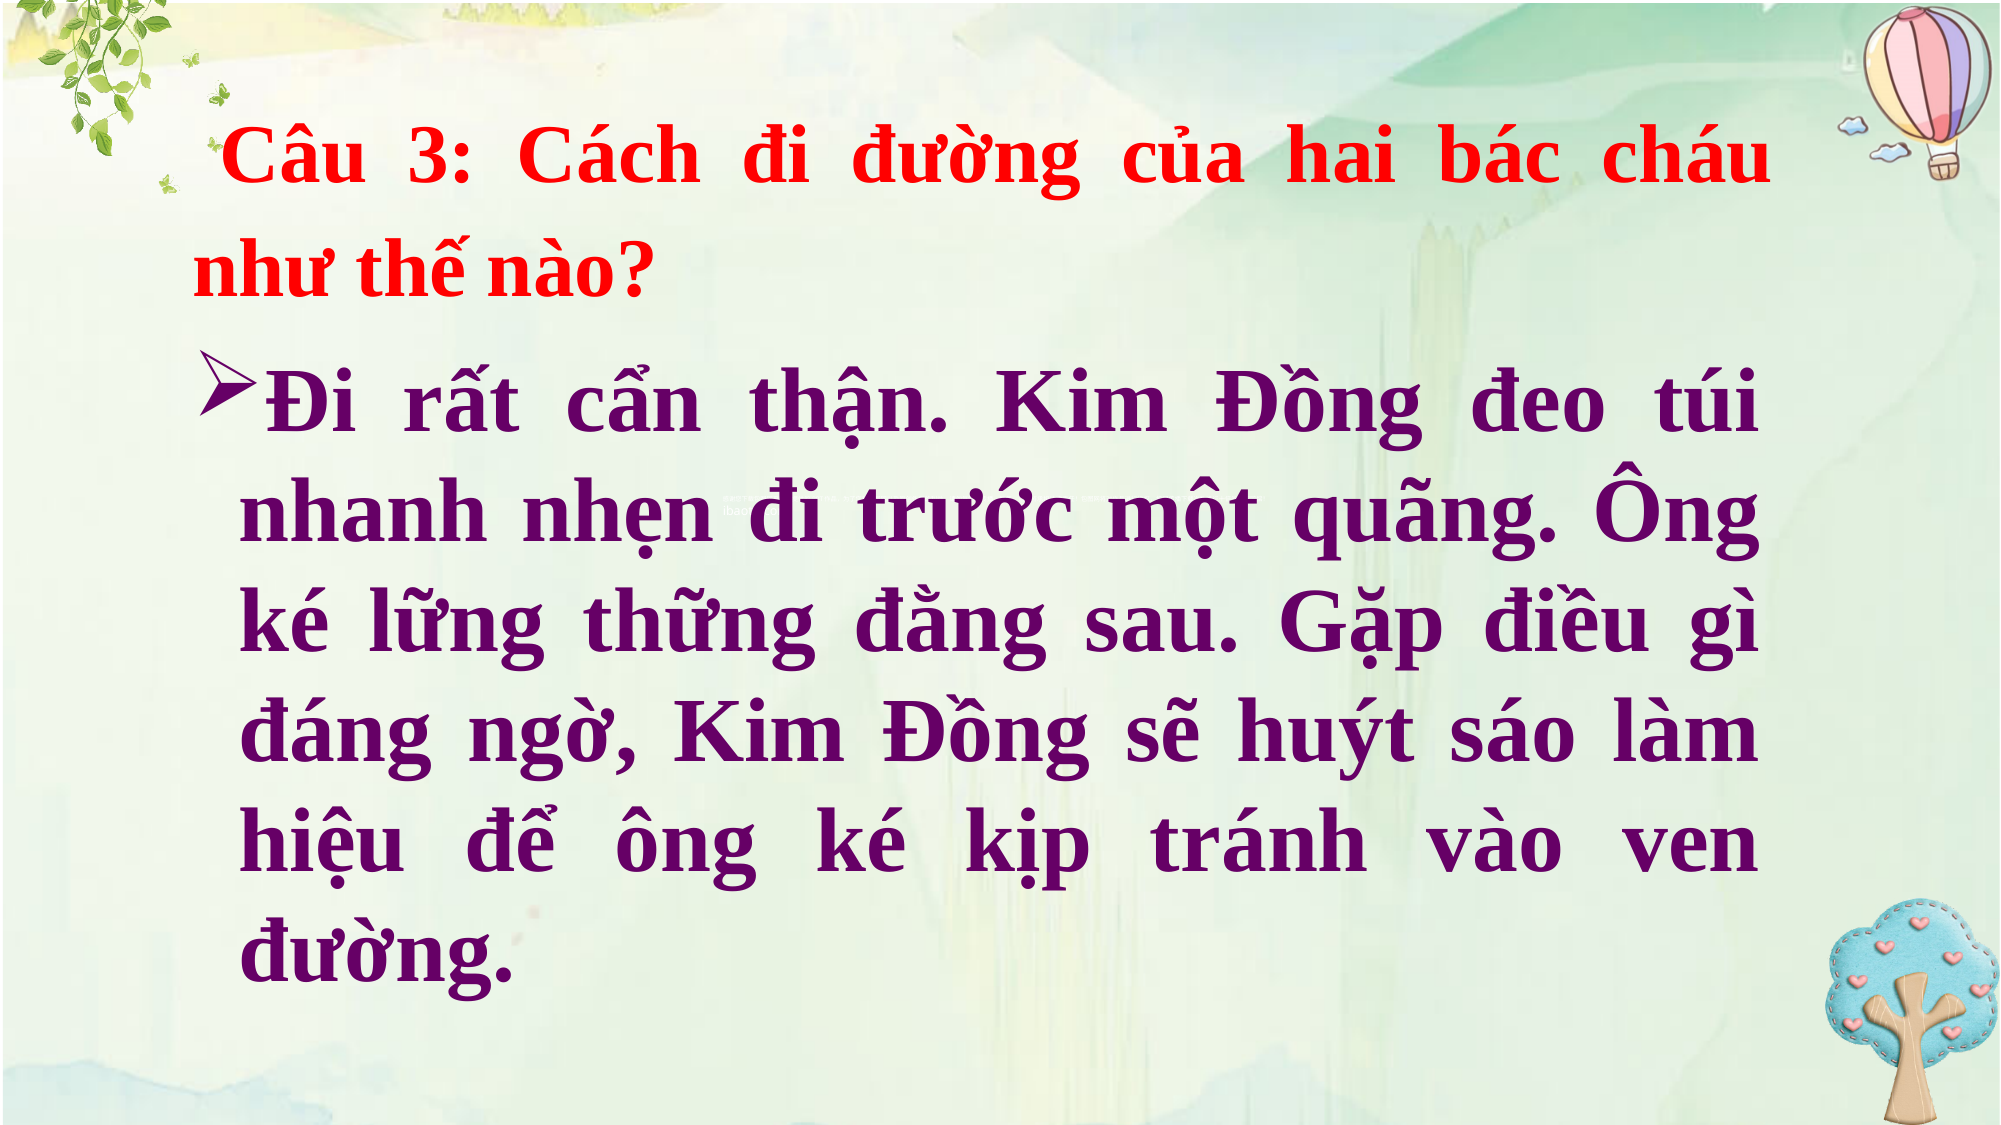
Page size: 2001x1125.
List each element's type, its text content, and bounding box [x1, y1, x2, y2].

text_box Đi rất cẩn thận. Kim Đồng đeo túi nhanh nhẹn đi trước một quãng. Ông ké lững thững đằng sau. Gặp điều gì đáng ngờ, Kim Đồng sẽ huýt sáo làm hiệu để ông ké kịp tránh vào ven đường. [177, 332, 1778, 1117]
picture [2, 0, 2000, 1125]
text_box Câu 3: Cách đi đường của hai bác cháu như thế nào? [177, 77, 1789, 321]
